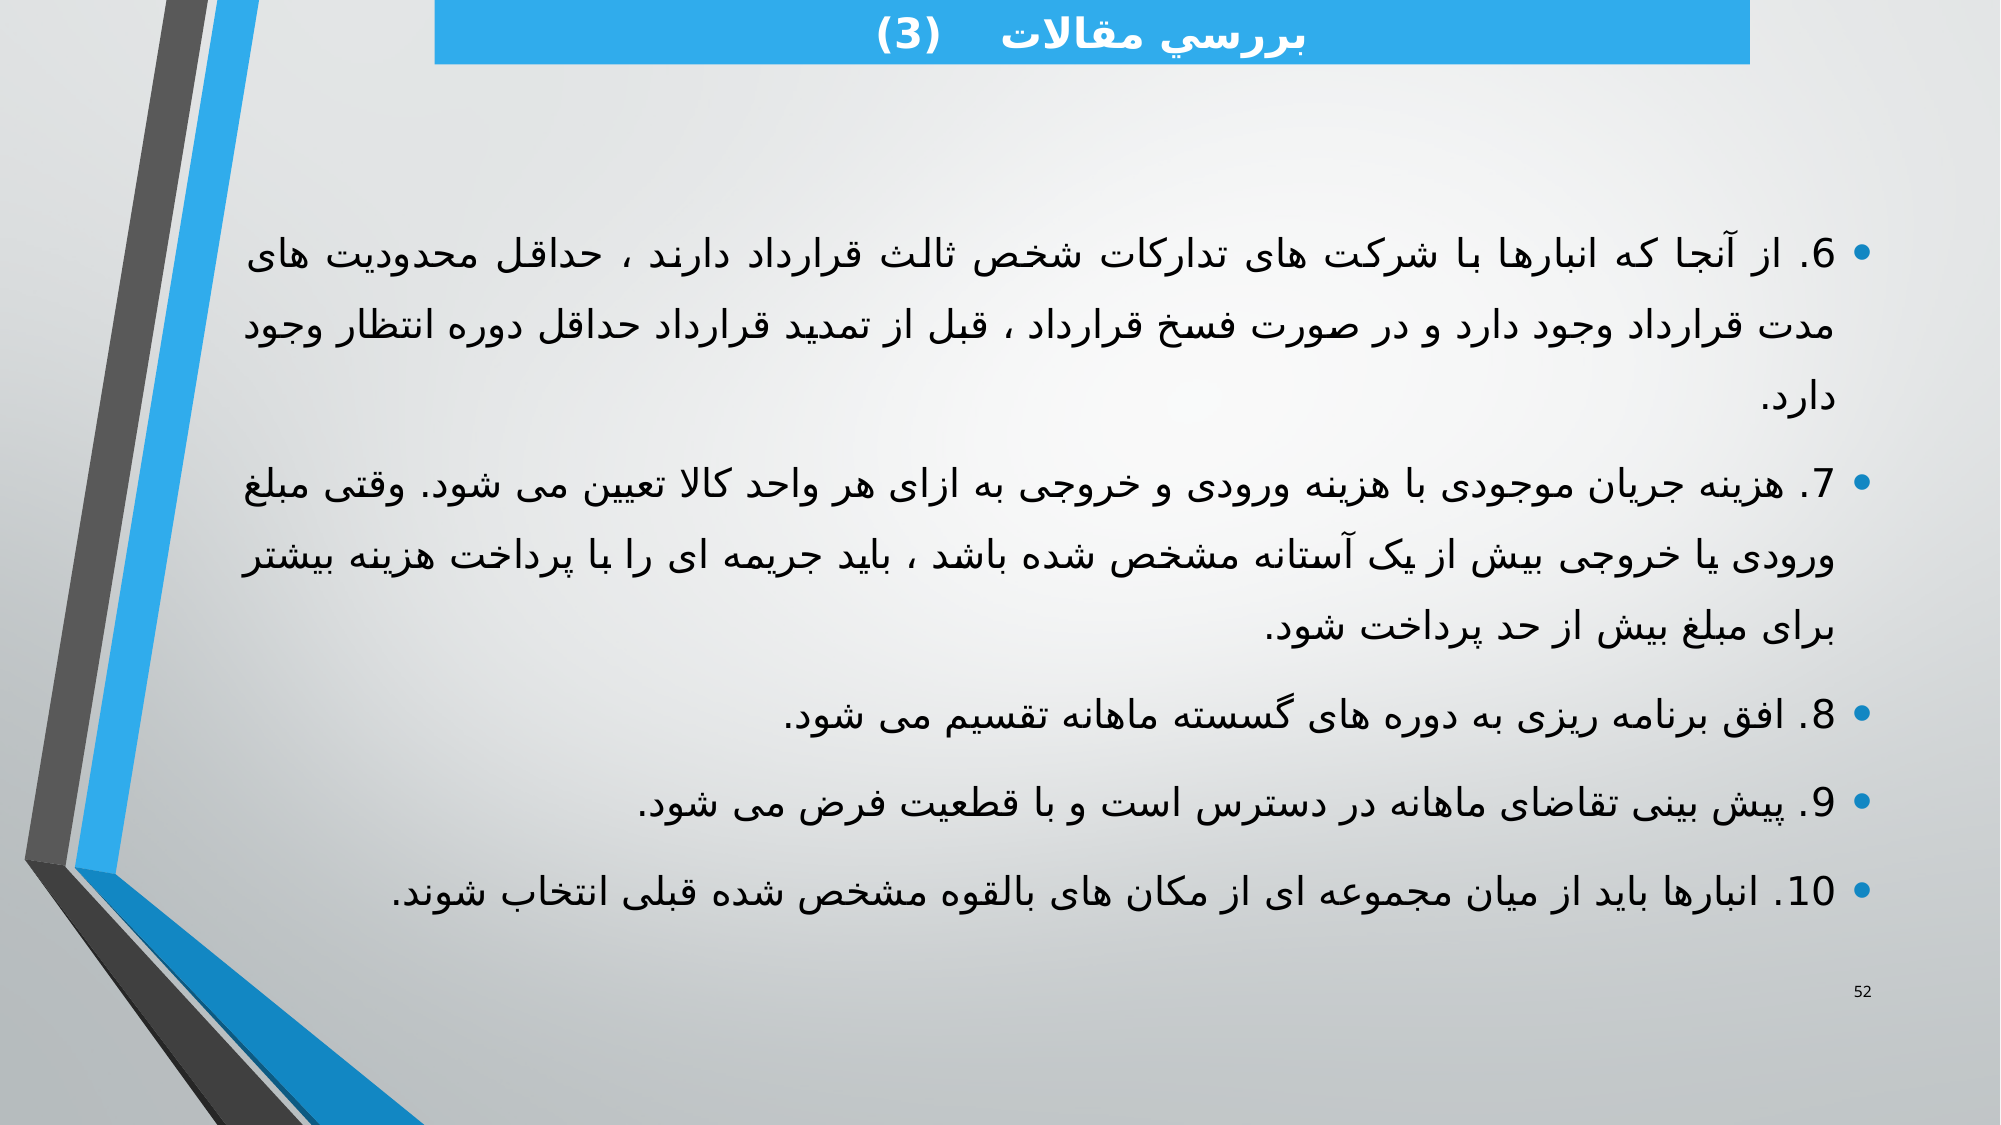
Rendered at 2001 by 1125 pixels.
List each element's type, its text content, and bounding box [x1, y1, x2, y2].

text_box بررسي مقالات (3) [434, 0, 1750, 65]
list 6. از آنجا که انبارها با شرکت های تدارکات شخص ثالث قرارداد دارند ، حداقل محدودیت های مدت قرارداد وجود دارد و در صورت فسخ قرارداد ، قبل از تمدید قرارداد حداقل دوره انتظار وجود دارد. 7. هزینه جریان موجودی با هزینه ورودی و خروجی به ازای هر واحد كالا تعیین می شود. وقتی مبلغ ورودی یا خروجی بیش از یک آستانه مشخص شده باشد ، باید جریمه ای را با پرداخت هزینه بیشتر برای مبلغ بیش از حد پرداخت شود. 8. افق برنامه ریزی به دوره های گسسته ماهانه تقسیم می شود. 9. پیش بینی تقاضای ماهانه در دسترس است و با قطعيت فرض می شود. 10. انبارها باید از میان مجموعه ای از مکان های بالقوه مشخص شده قبلی انتخاب شوند. [228, 95, 1887, 1023]
